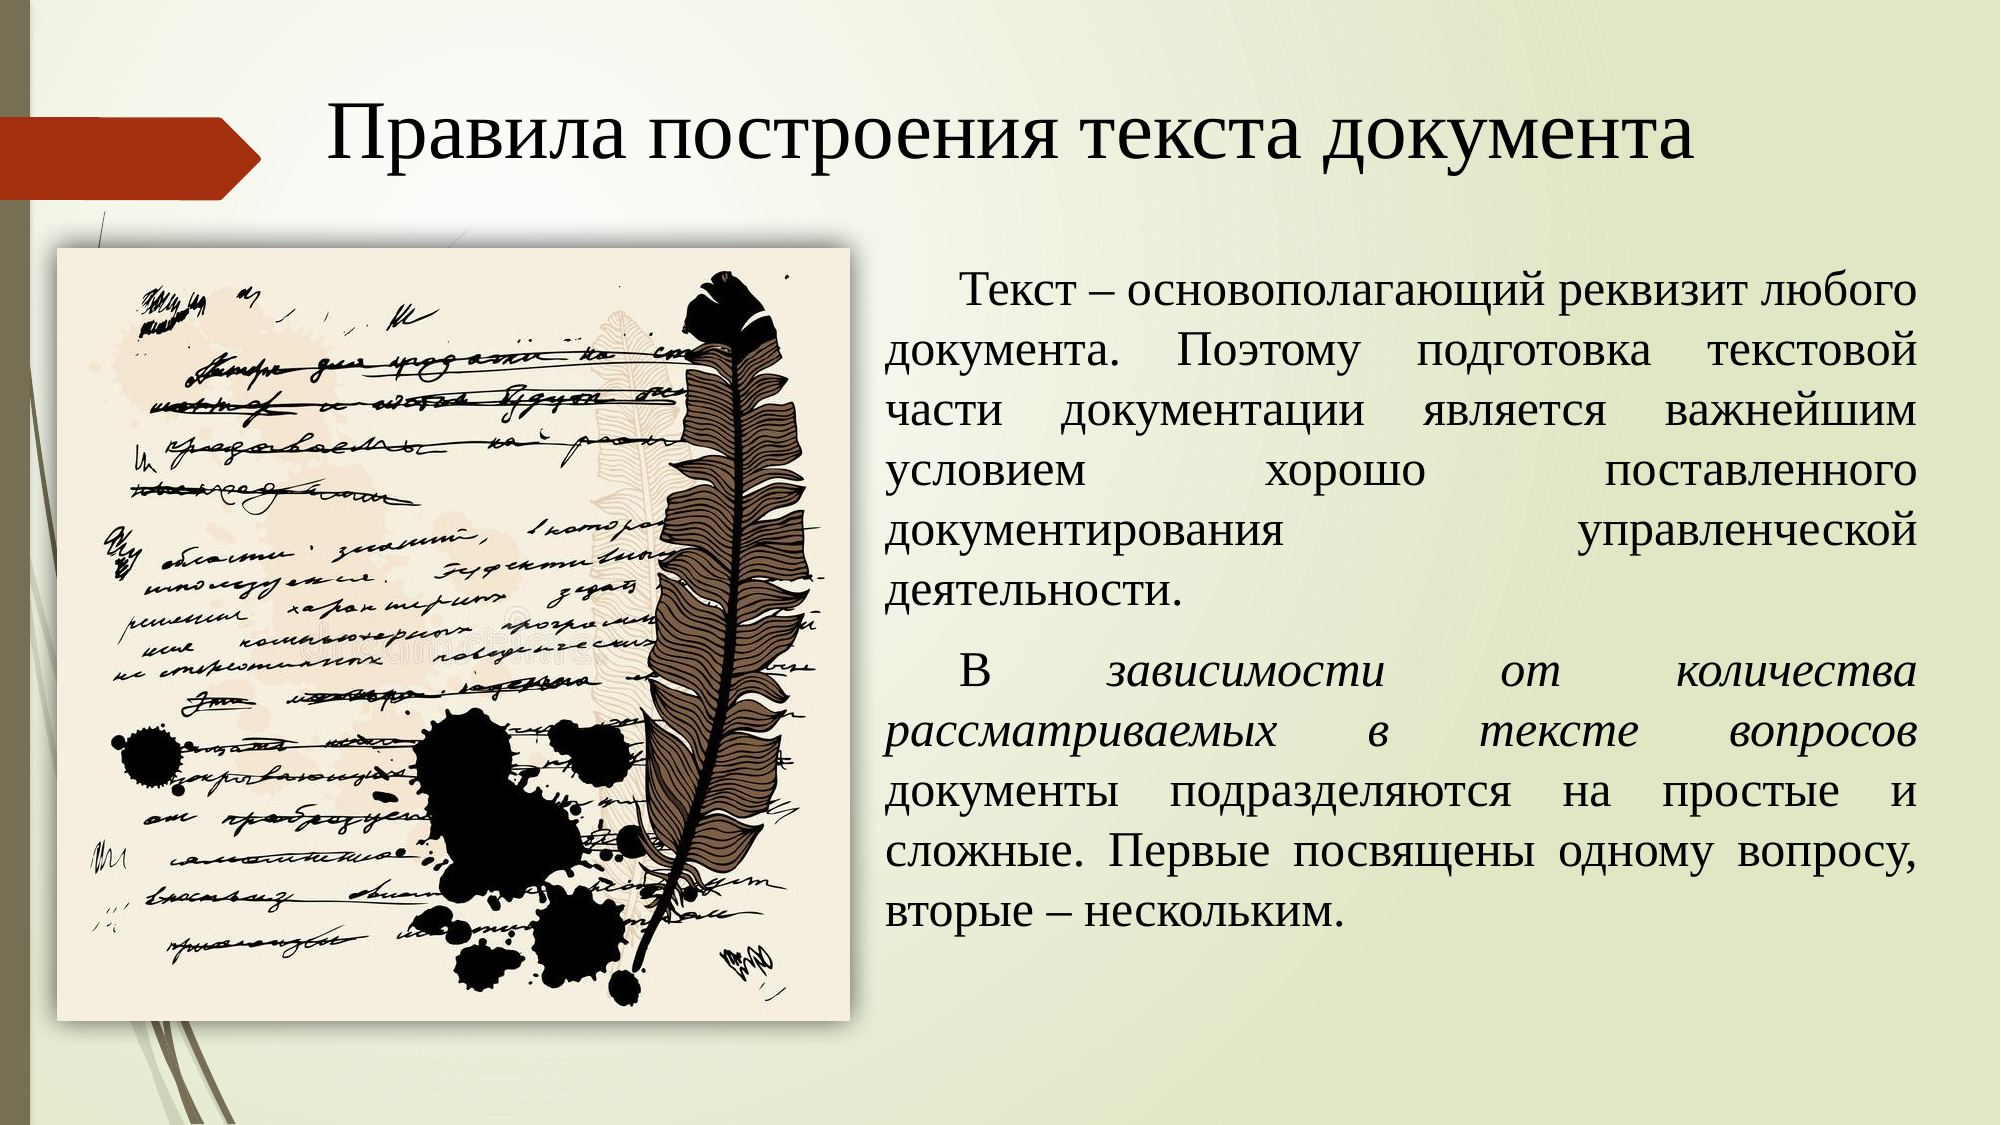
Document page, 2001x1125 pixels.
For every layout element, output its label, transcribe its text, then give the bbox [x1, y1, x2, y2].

title Правила построения текста документа [281, 68, 1743, 254]
list Текст – основополагающий реквизит любого документа. Поэтому подготовка текстовой части документации является важнейшим условием хорошо поставленного документирования управленческой деятельности. В зависимости от количества рассматриваемых в тексте вопросов документы подразделяются на простые и сложные. Первые посвящены одному вопросу, вторые – нескольким. [870, 248, 1933, 1095]
picture [57, 247, 851, 1021]
